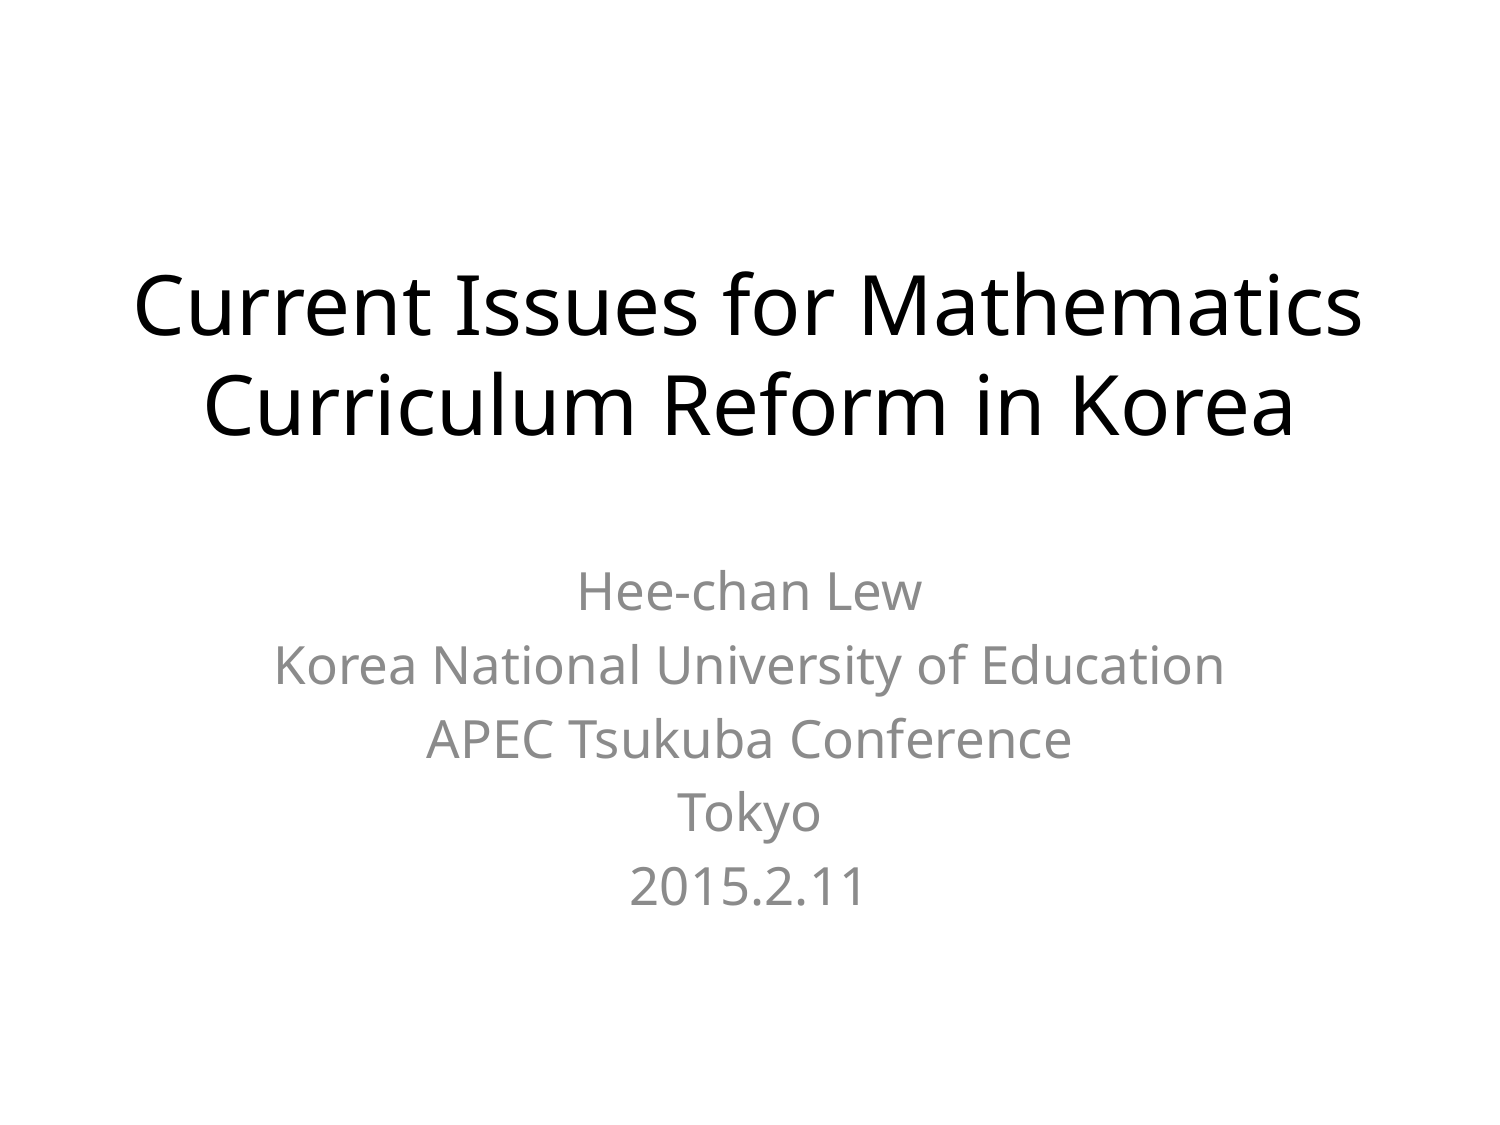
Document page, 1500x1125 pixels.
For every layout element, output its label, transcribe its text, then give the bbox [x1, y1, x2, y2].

subtitle Hee-chan Lew Korea National University of Education APEC Tsukuba Conference Tokyo 2015.2.11 [225, 550, 1275, 925]
title Current Issues for Mathematics Curriculum Reform in Korea [112, 231, 1388, 473]
